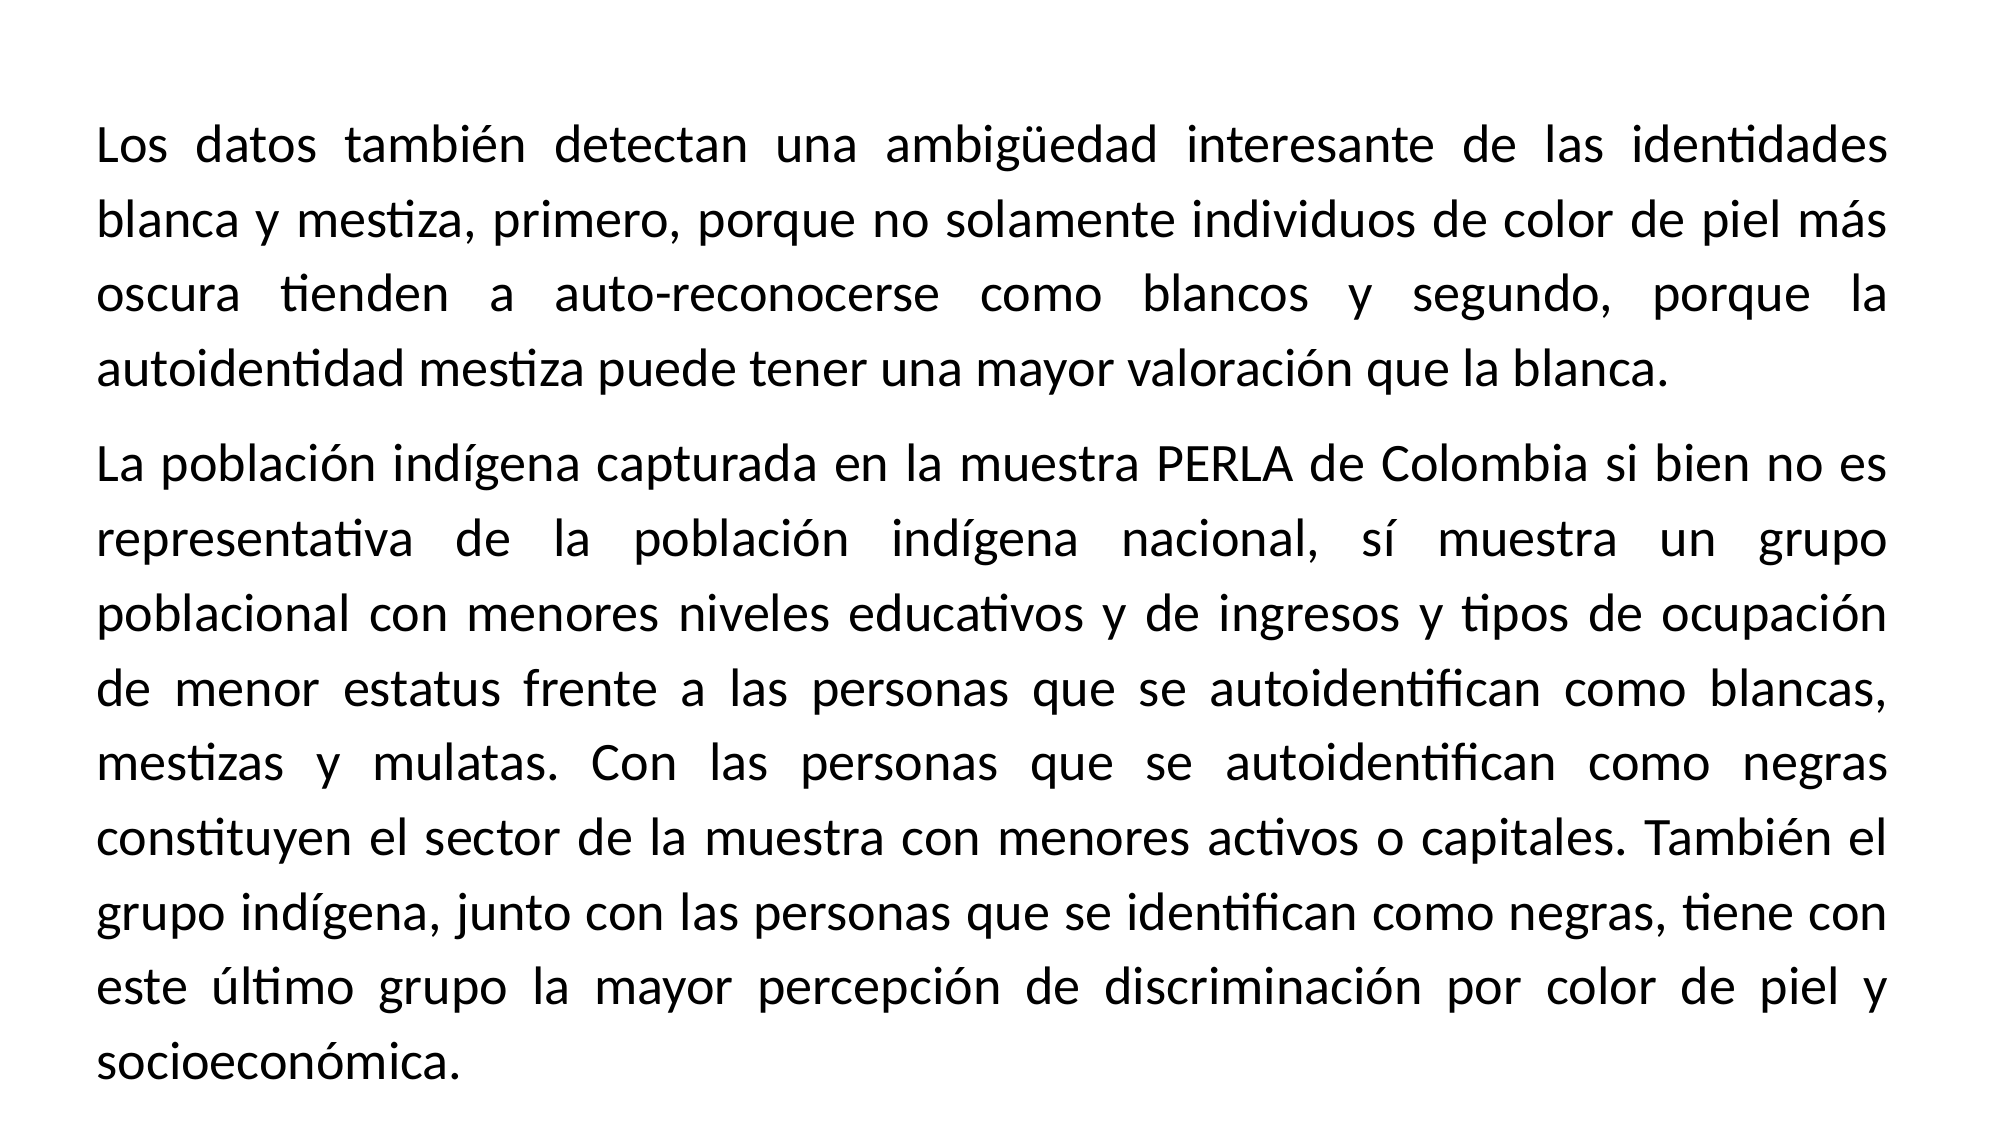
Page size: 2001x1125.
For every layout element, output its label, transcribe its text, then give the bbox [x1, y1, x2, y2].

text_box Los datos también detectan una ambigüedad interesante de las identidades blanca y mestiza, primero, porque no solamente individuos de color de piel más oscura tienden a auto-reconocerse como blancos y segundo, porque la autoidentidad mestiza puede tener una mayor valoración que la blanca. La población indígena capturada en la muestra PERLA de Colombia si bien no es representativa de la población indígena nacional, sí muestra un grupo poblacional con menores niveles educativos y de ingresos y tipos de ocupación de menor estatus frente a las personas que se autoidentifican como blancas, mestizas y mulatas. Con las personas que se autoidentifican como negras constituyen el sector de la muestra con menores activos o capitales. También el grupo indígena, junto con las personas que se identifican como negras, tiene con este último grupo la mayor percepción de discriminación por color de piel y socioeconómica. [81, 91, 1906, 1098]
